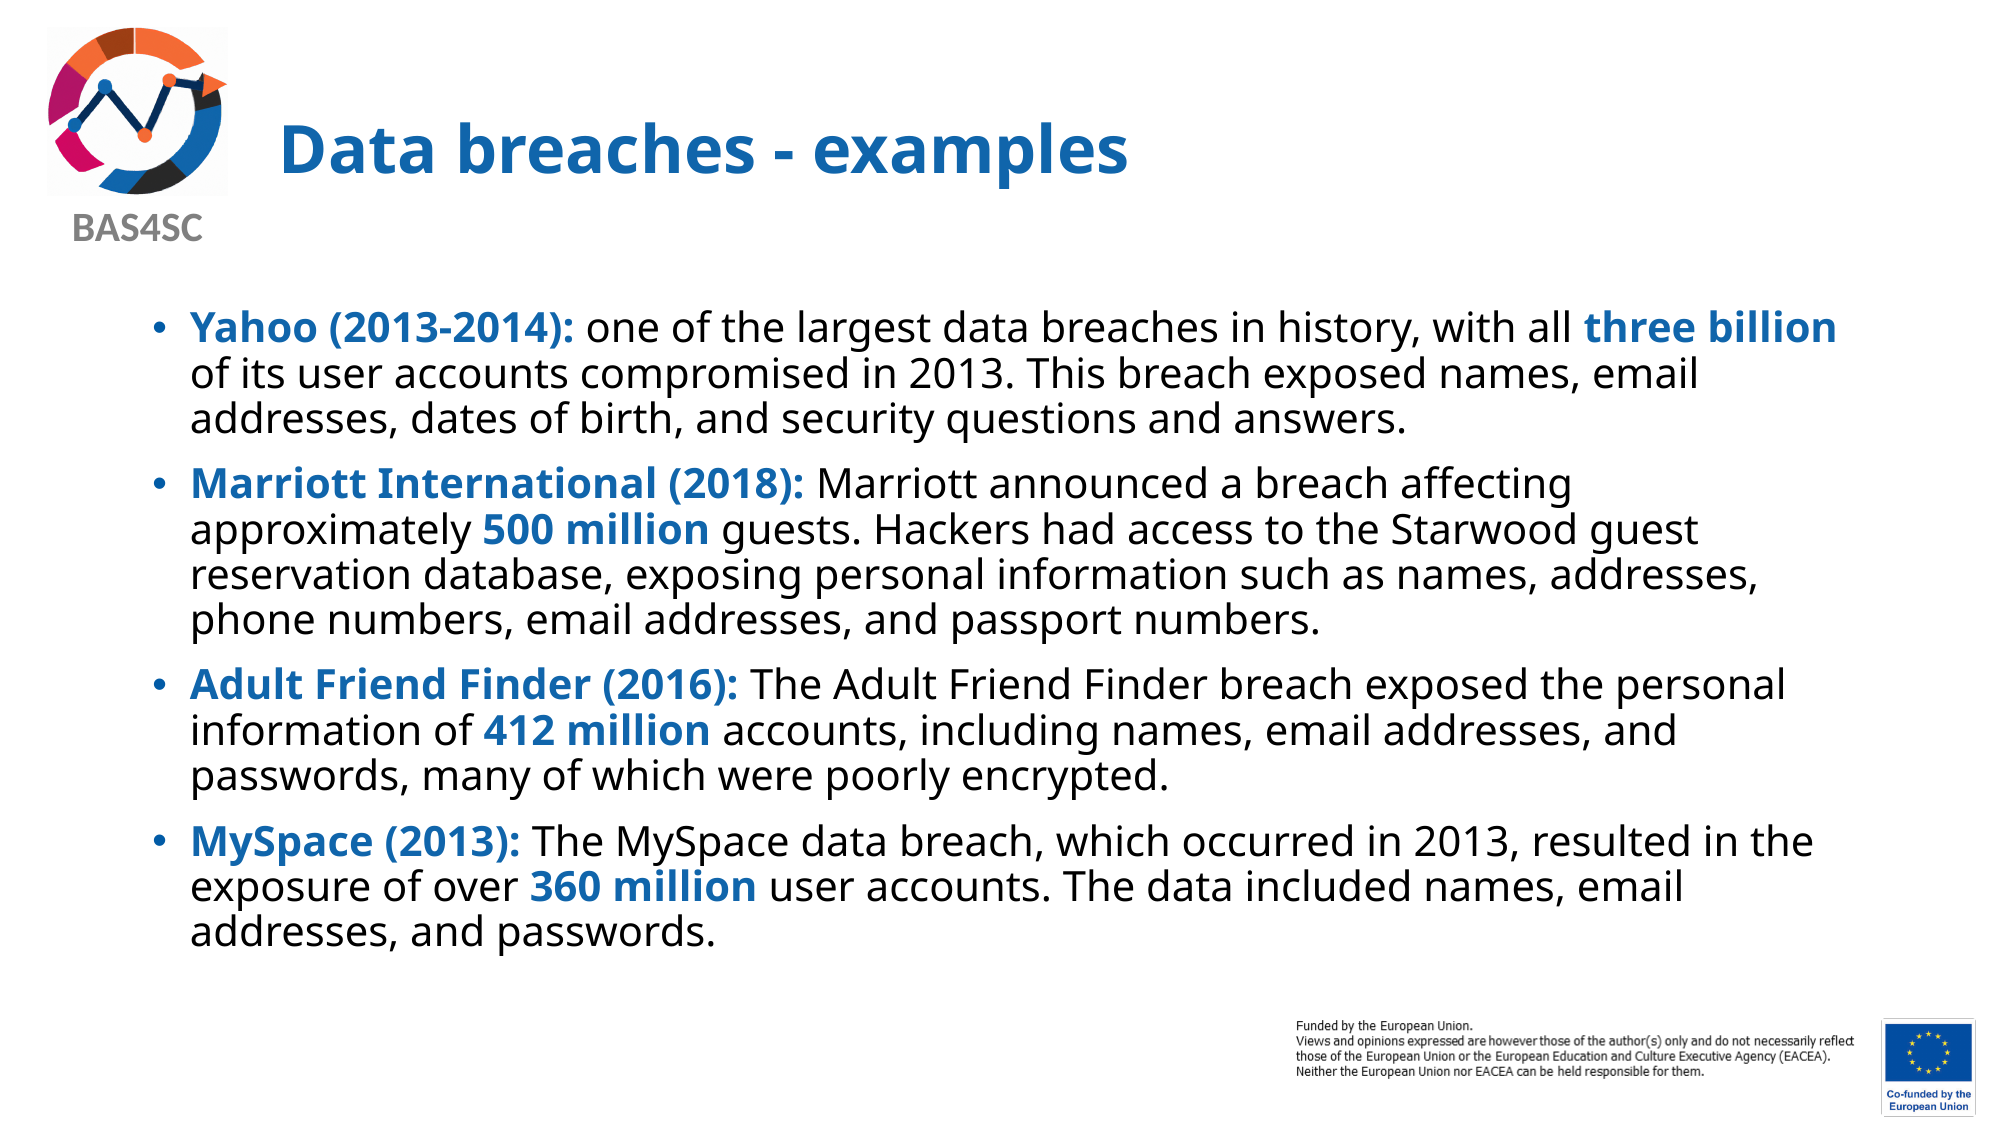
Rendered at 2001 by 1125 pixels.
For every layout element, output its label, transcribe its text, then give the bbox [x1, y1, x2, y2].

picture [1281, 1010, 1871, 1087]
picture [1875, 1013, 1982, 1121]
picture [47, 27, 228, 196]
list Yahoo (2013-2014): one of the largest data breaches in history, with all three billion of its user accounts compromised in 2013. This breach exposed names, email addresses, dates of birth, and security questions and answers. Marriott International (2018): Marriott announced a breach affecting approximately 500 million guests. Hackers had access to the Starwood guest reservation database, exposing personal information such as names, addresses, phone numbers, email addresses, and passport numbers. Adult Friend Finder (2016): The Adult Friend Finder breach exposed the personal information of 412 million accounts, including names, email addresses, and passwords, many of which were poorly encrypted. MySpace (2013): The MySpace data breach, which occurred in 2013, resulted in the exposure of over 360 million user accounts. The data included names, email addresses, and passwords. [137, 299, 1863, 1014]
title Data breaches - examples [263, 59, 1863, 244]
